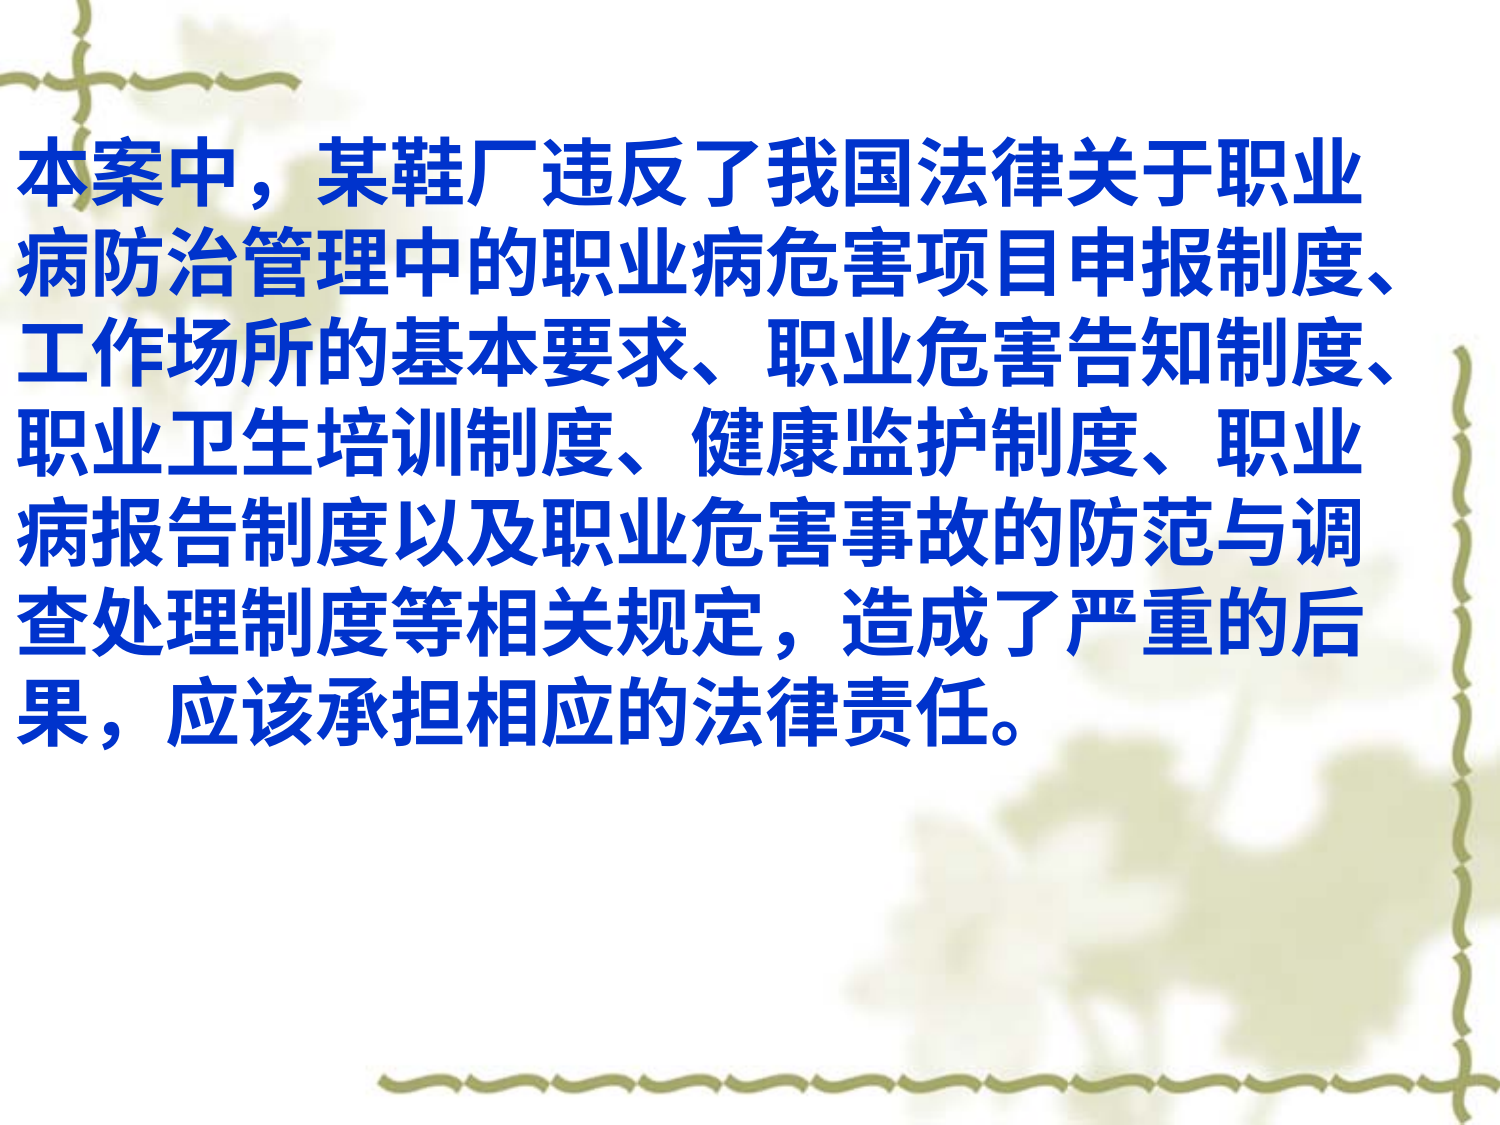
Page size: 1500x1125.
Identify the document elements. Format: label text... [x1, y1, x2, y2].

list 本案中，某鞋厂违反了我国法律关于职业病防治管理中的职业病危害项目申报制度、工作场所的基本要求、职业危害告知制度、职业卫生培训制度、健康监护制度、职业病报告制度以及职业危害事故的防范与调查处理制度等相关规定，造成了严重的后果，应该承担相应的法律责任。 [0, 12, 1402, 651]
picture [0, 0, 1500, 1125]
